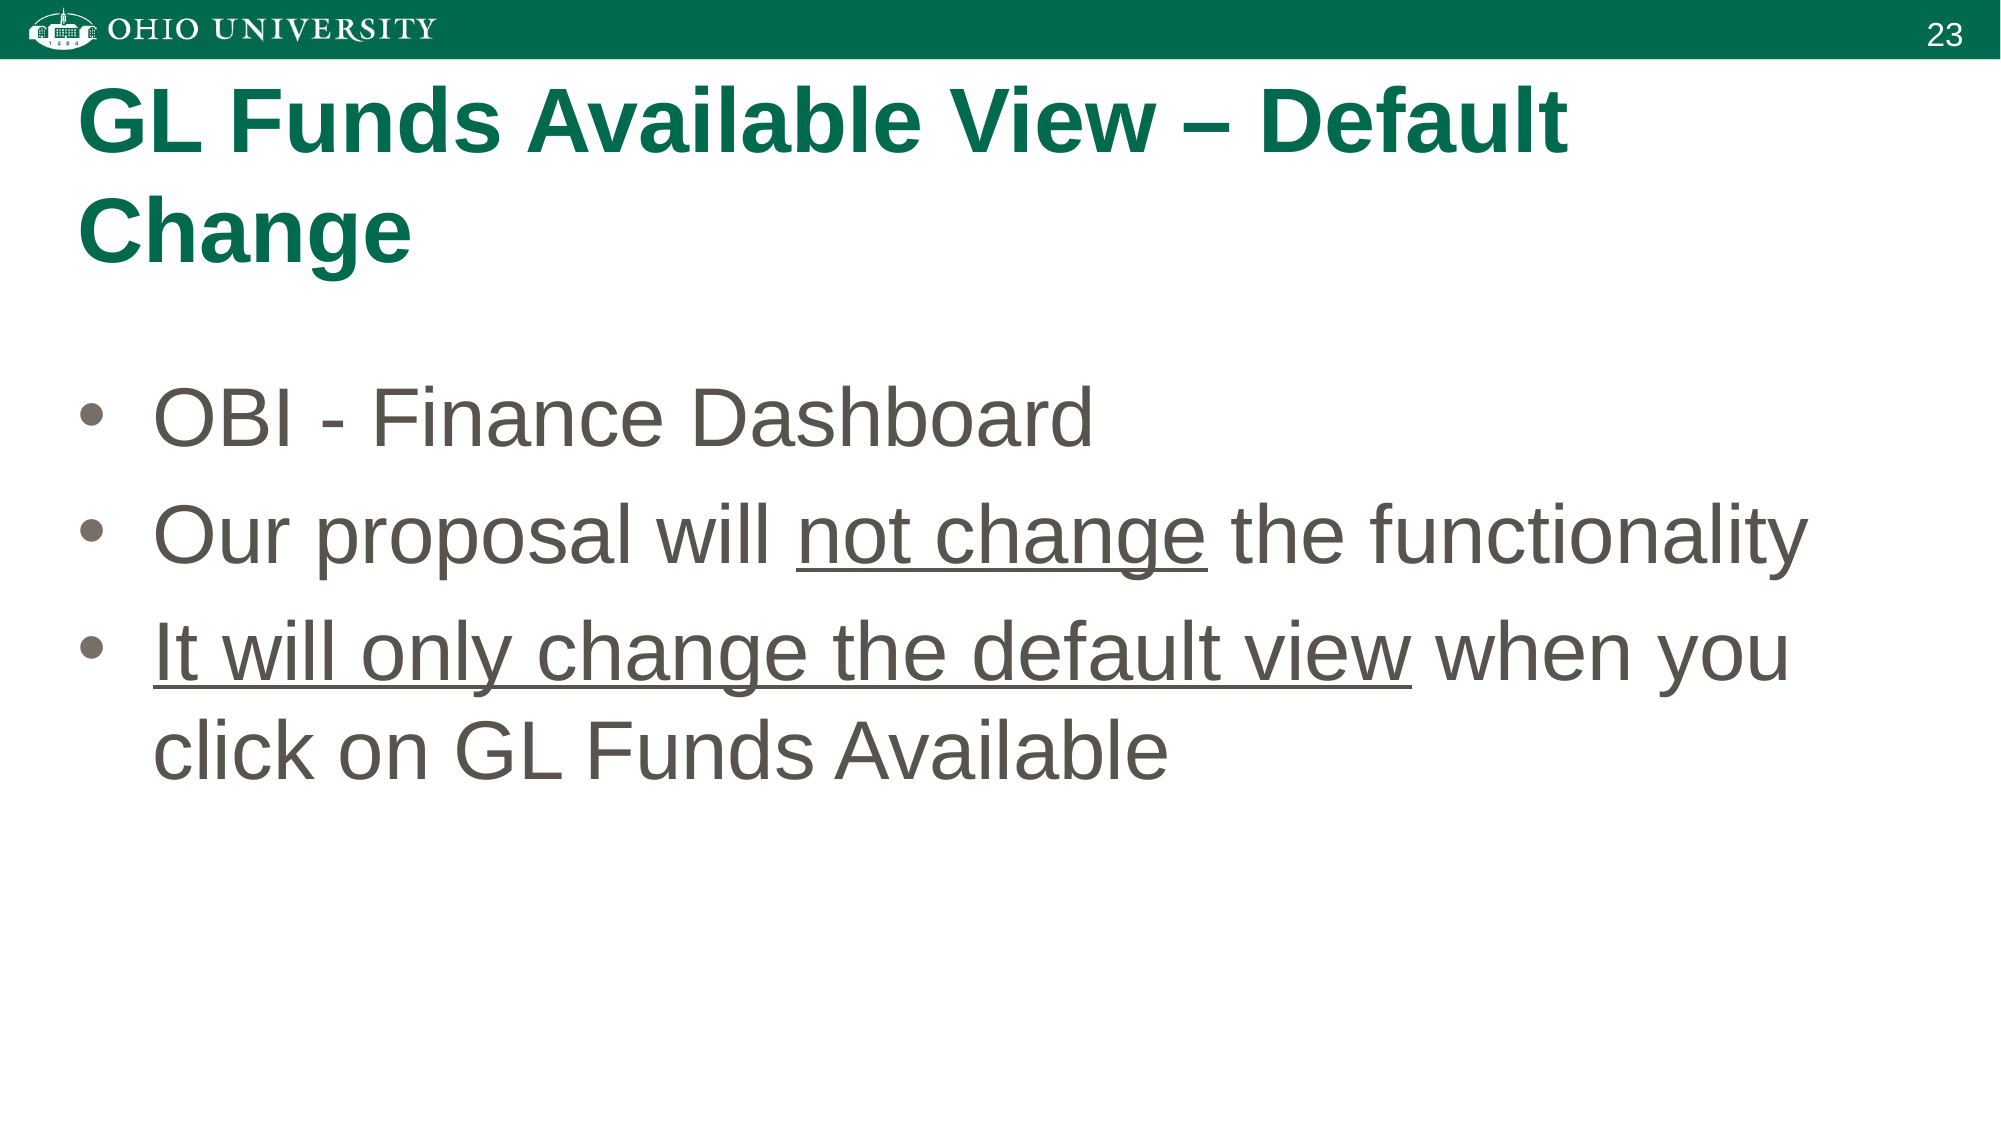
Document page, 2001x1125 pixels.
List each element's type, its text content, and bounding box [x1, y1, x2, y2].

picture [0, 0, 2001, 1125]
list OBI - Finance Dashboard Our proposal will not change the functionality It will only change the default view when you click on GL Funds Available [62, 355, 1937, 1091]
list GL Funds Available View – Default Change [62, 53, 1937, 279]
